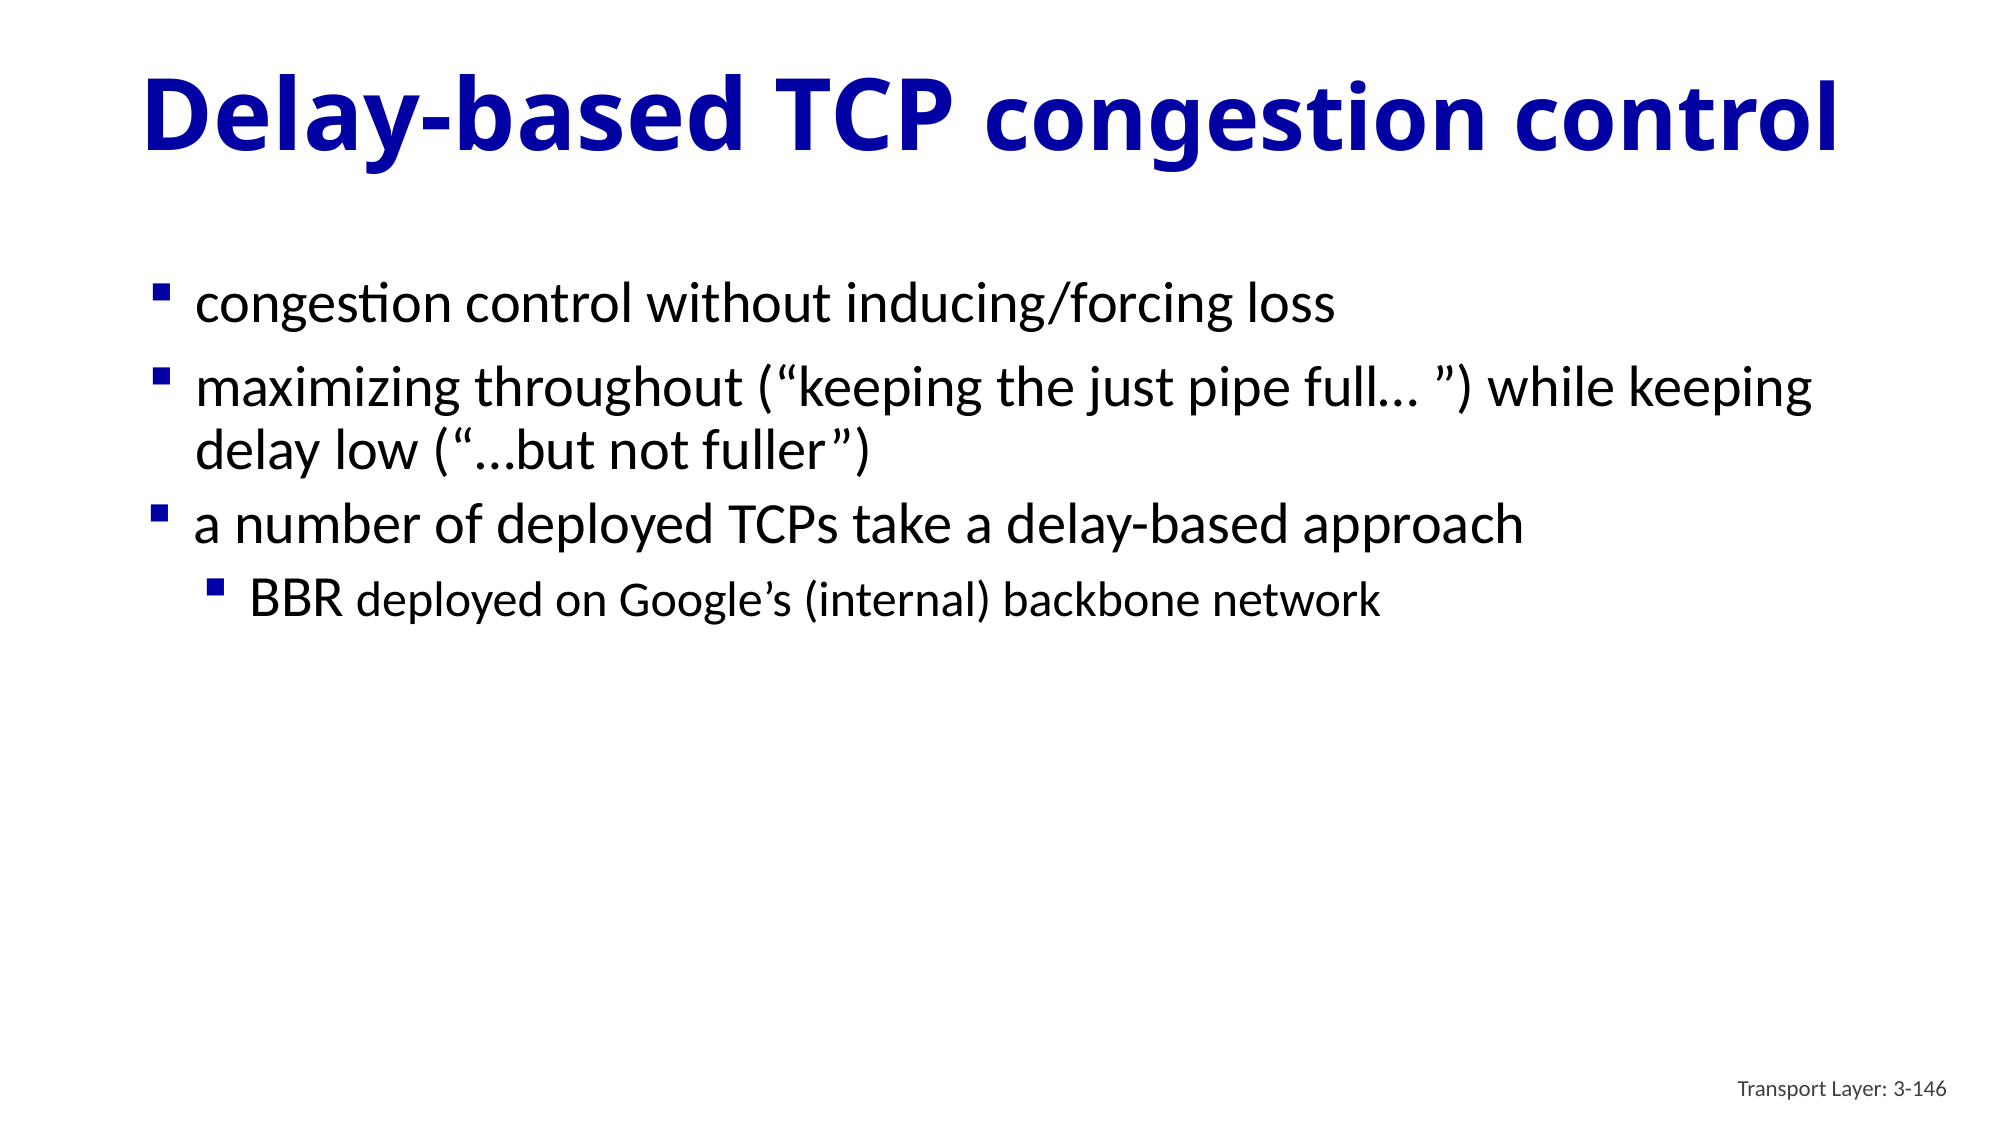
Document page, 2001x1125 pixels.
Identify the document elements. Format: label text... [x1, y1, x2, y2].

title Delay-based TCP congestion control [124, 44, 1994, 192]
text_box a number of deployed TCPs take a delay-based approach BBR deployed on Google’s (internal) backbone network [92, 485, 1961, 845]
text_box congestion control without inducing/forcing loss maximizing throughout (“keeping the just pipe full… ”) while keeping delay low (“…but not fuller”) [94, 264, 1963, 625]
slide_number Transport Layer: 3-146 [1512, 1056, 1963, 1117]
